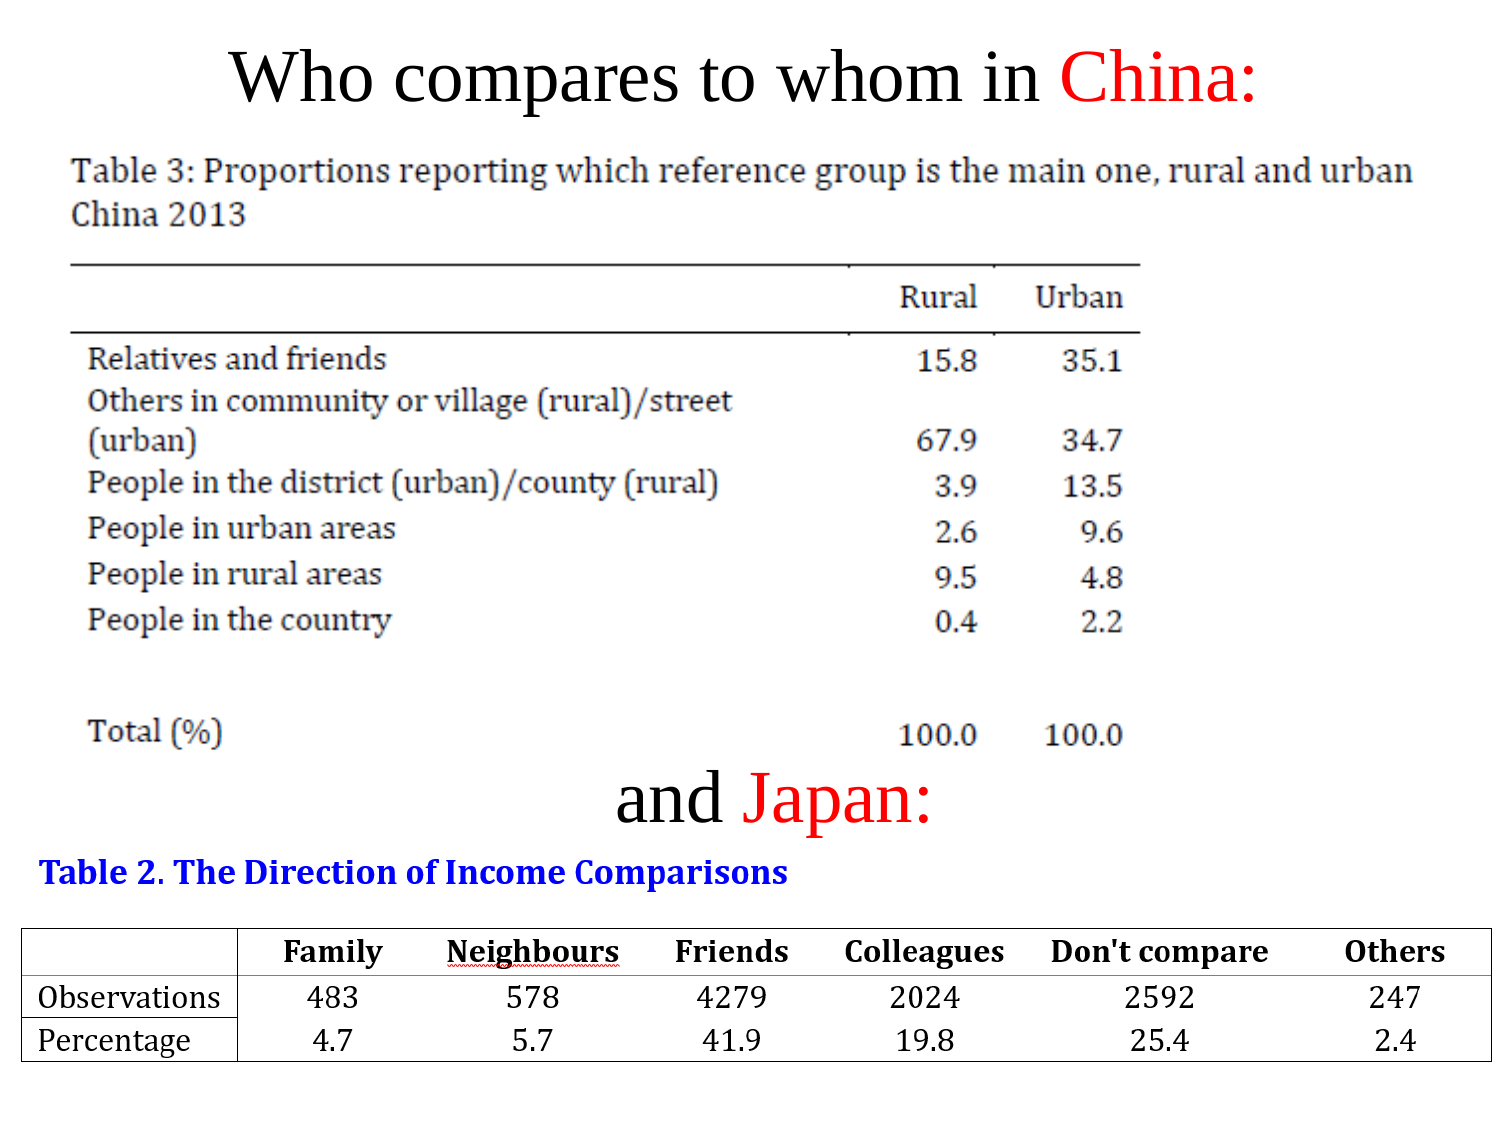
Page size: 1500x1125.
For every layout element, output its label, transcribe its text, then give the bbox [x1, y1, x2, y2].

text_box and Japan: [24, 739, 1500, 845]
text_box Who compares to whom in China: [0, 19, 1495, 124]
picture [0, 845, 1500, 1107]
picture [52, 136, 1448, 764]
